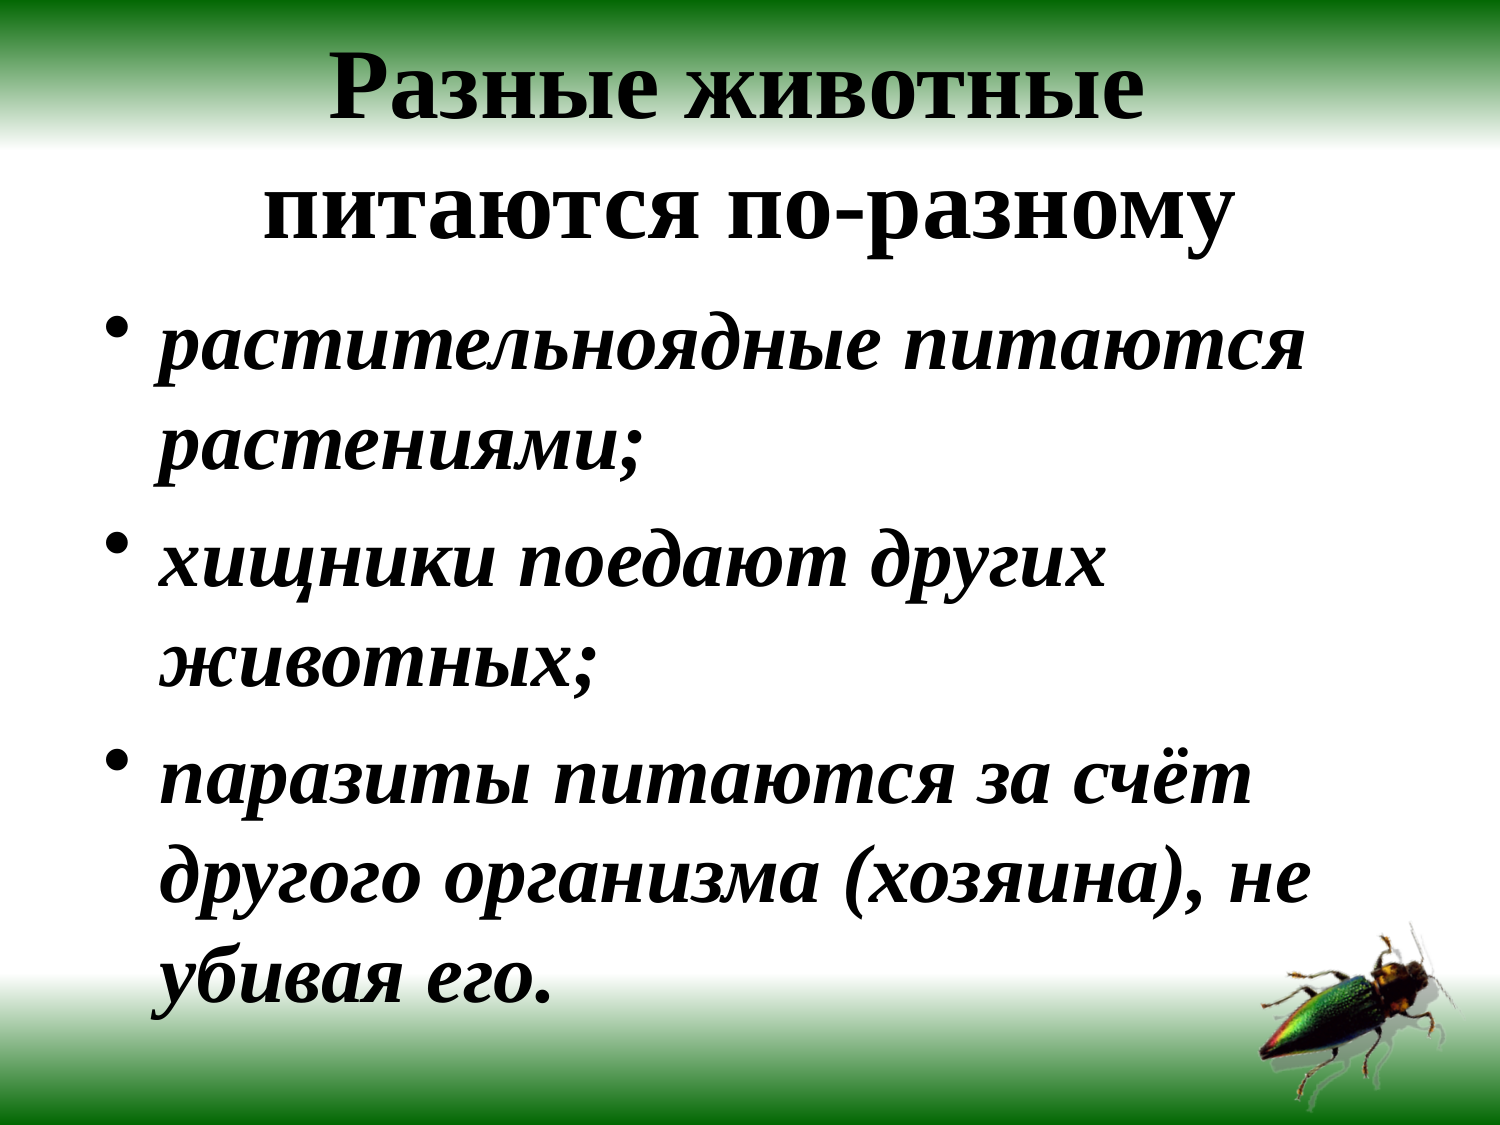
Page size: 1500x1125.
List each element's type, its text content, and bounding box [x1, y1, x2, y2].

picture [1256, 970, 1467, 1113]
title Разные животные питаются по-разному [74, 44, 1426, 233]
list растительноядные питаются растениями; хищники поедают других животных; паразиты питаются за счёт другого организма (хозяина), не убивая его. [88, 278, 1439, 1047]
